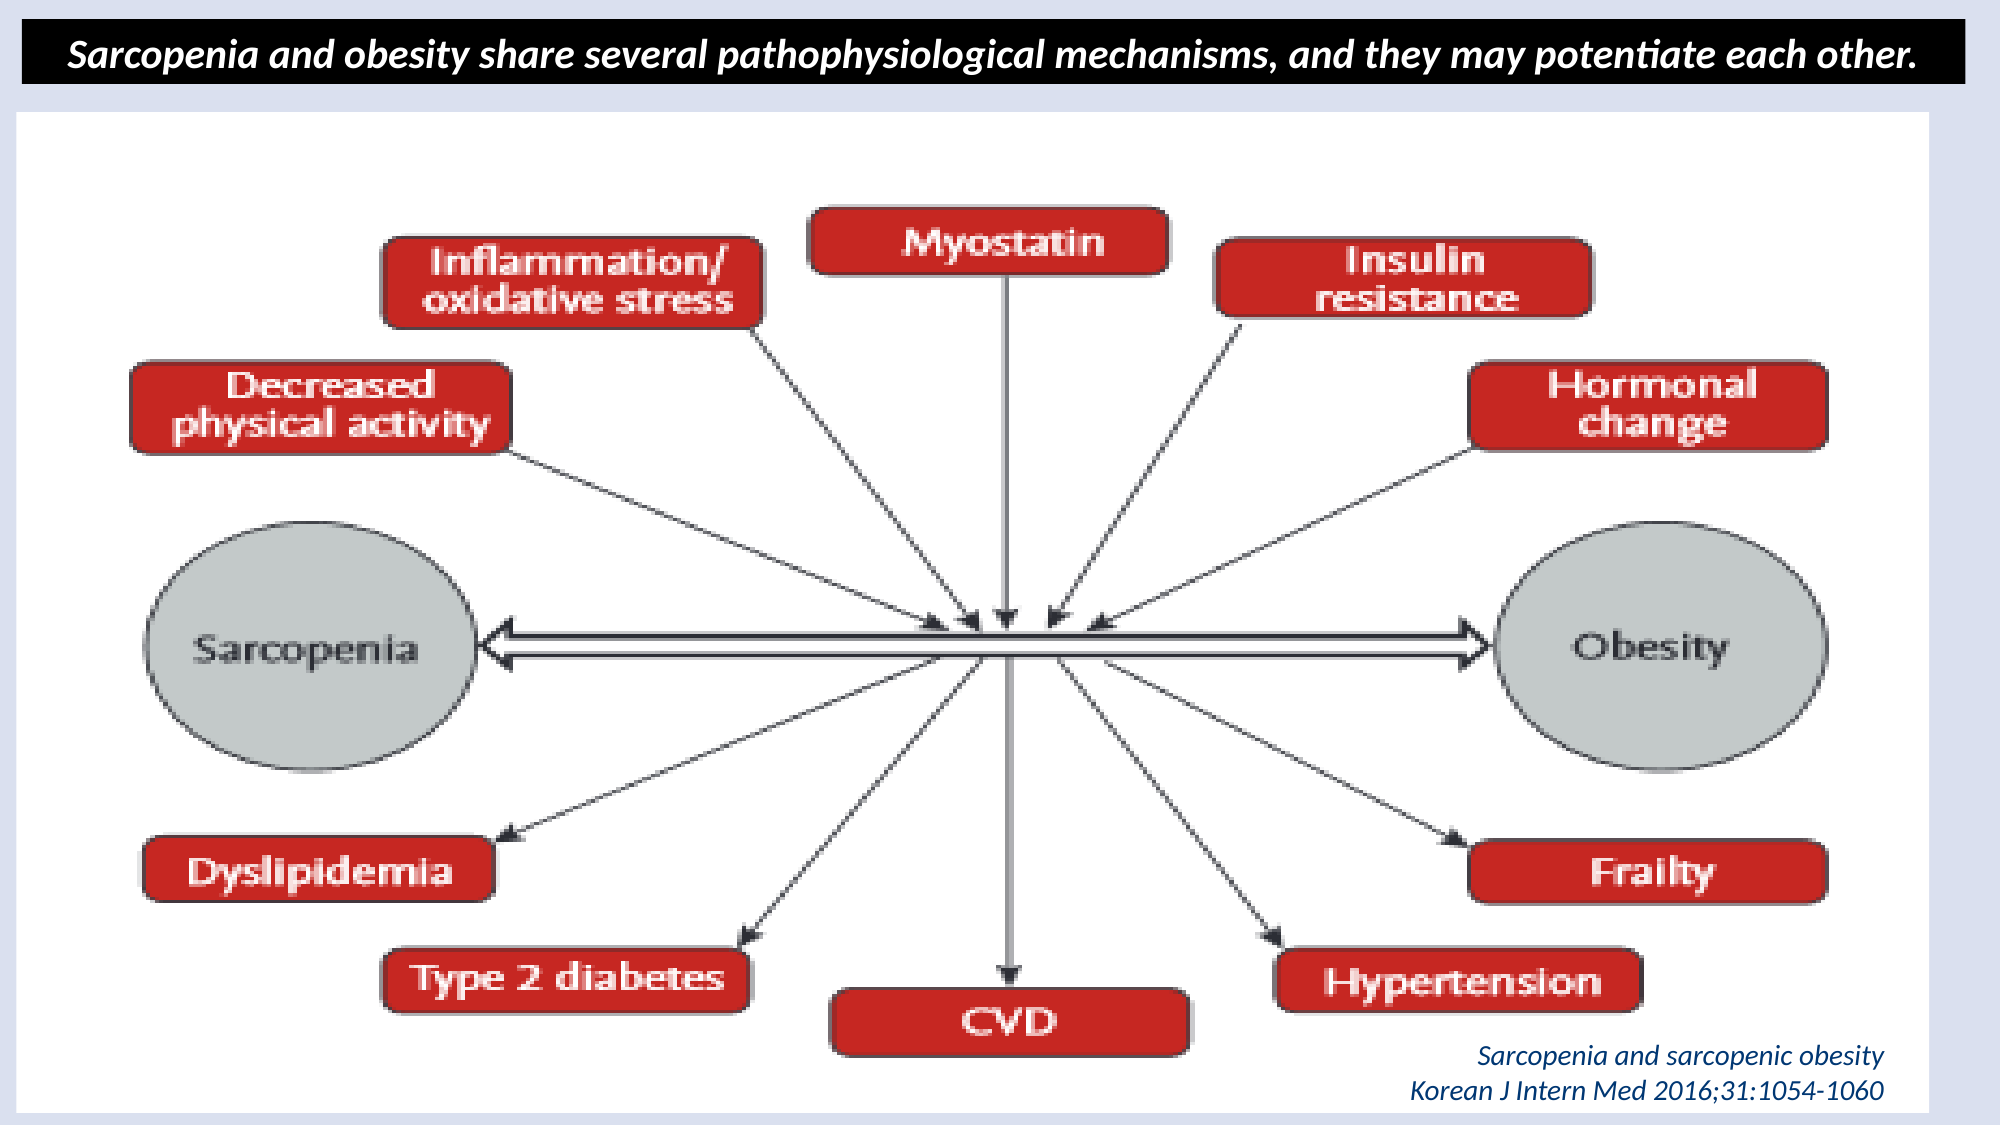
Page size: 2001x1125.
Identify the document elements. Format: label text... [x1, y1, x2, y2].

text_box Sarcopenia and obesity share several pathophysiological mechanisms, and they may potentiate each other. [21, 19, 1966, 84]
picture [15, 112, 1930, 1113]
